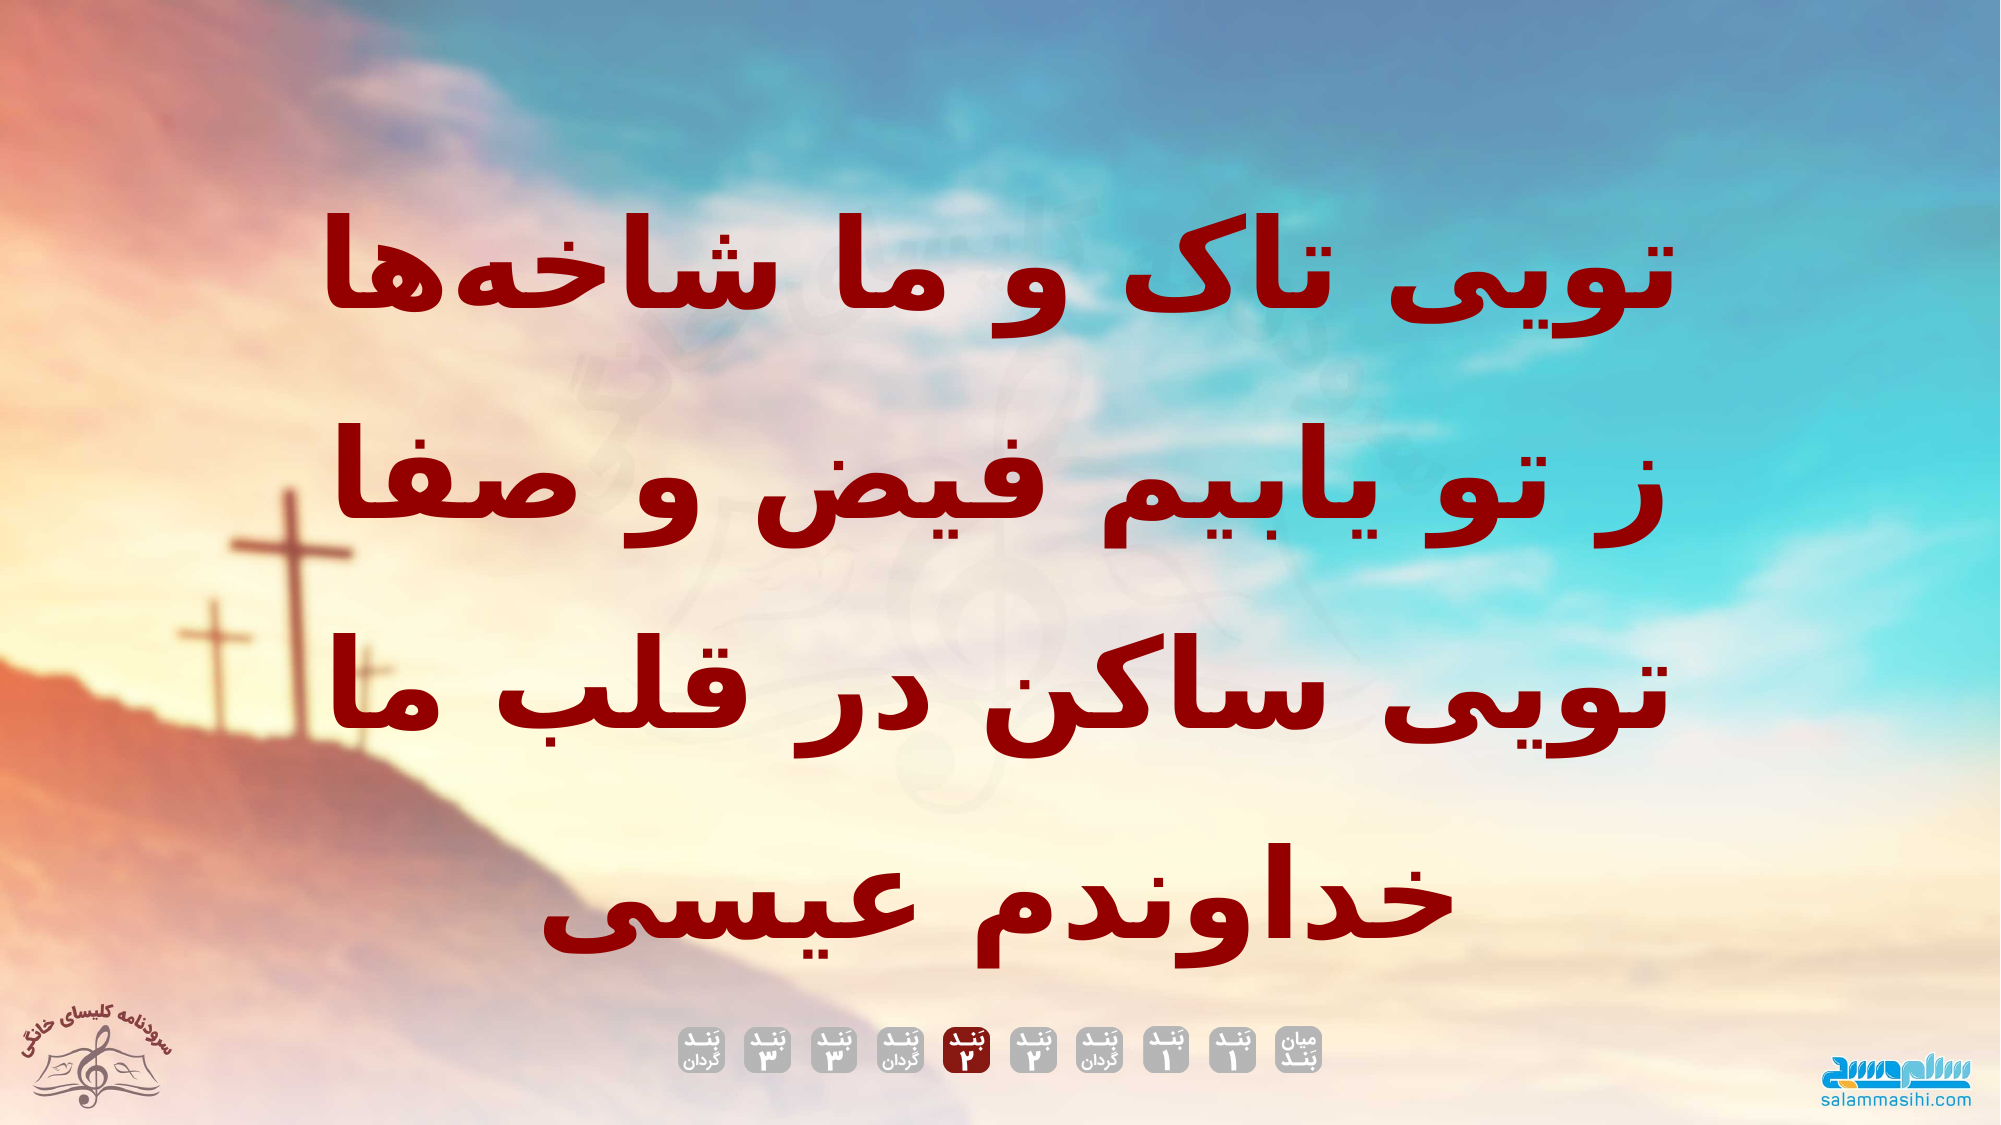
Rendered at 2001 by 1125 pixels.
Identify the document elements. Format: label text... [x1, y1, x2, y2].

picture [0, 0, 2001, 1125]
title تویی تاک و ما شاخه‌ها ز تو یابیم فیض و صفا تویی ساکن در قلب ما خداوندم عیسی [137, 59, 1863, 1027]
